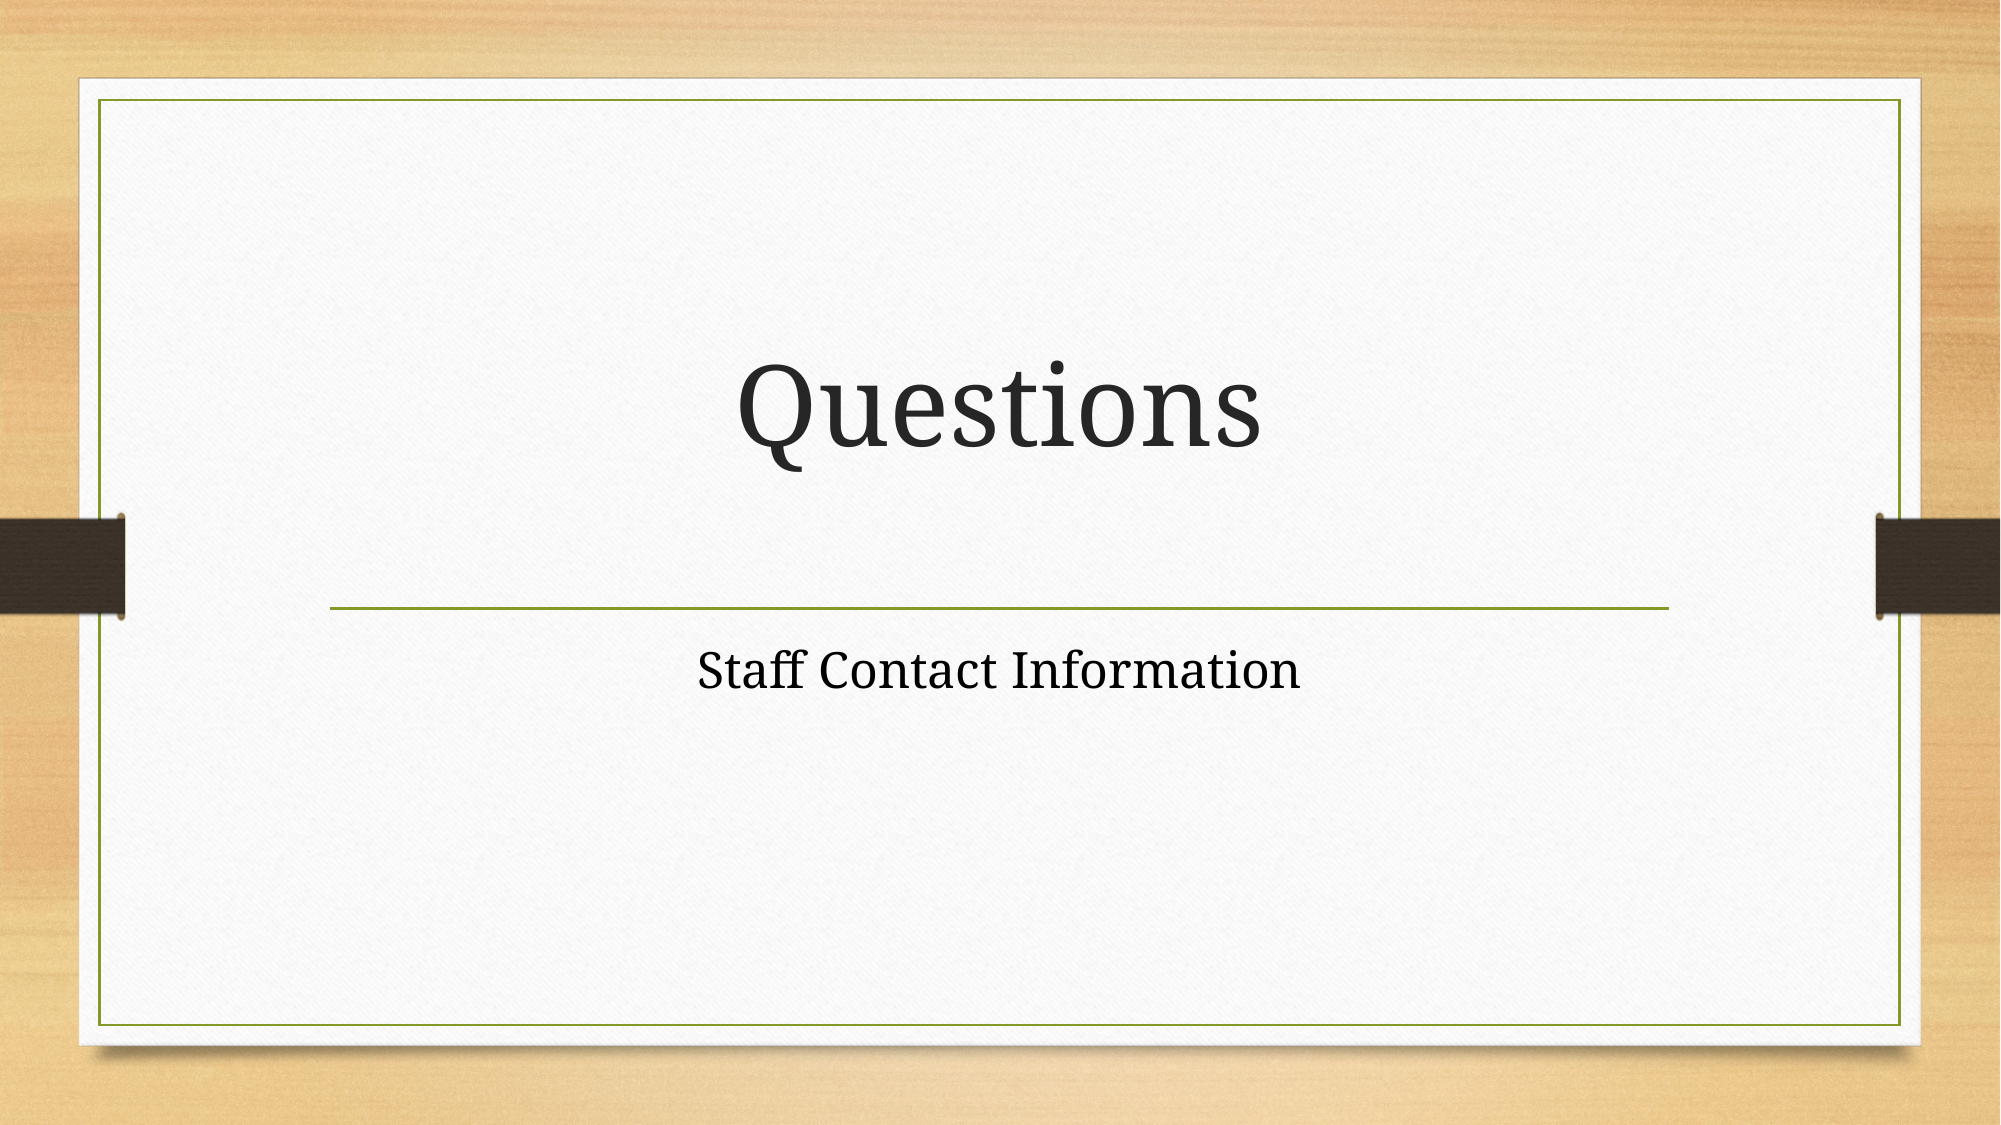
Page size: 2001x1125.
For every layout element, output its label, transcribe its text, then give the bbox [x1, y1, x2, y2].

list Staff Contact Information [330, 630, 1669, 788]
title Questions [330, 287, 1669, 587]
picture [0, 0, 2001, 1125]
